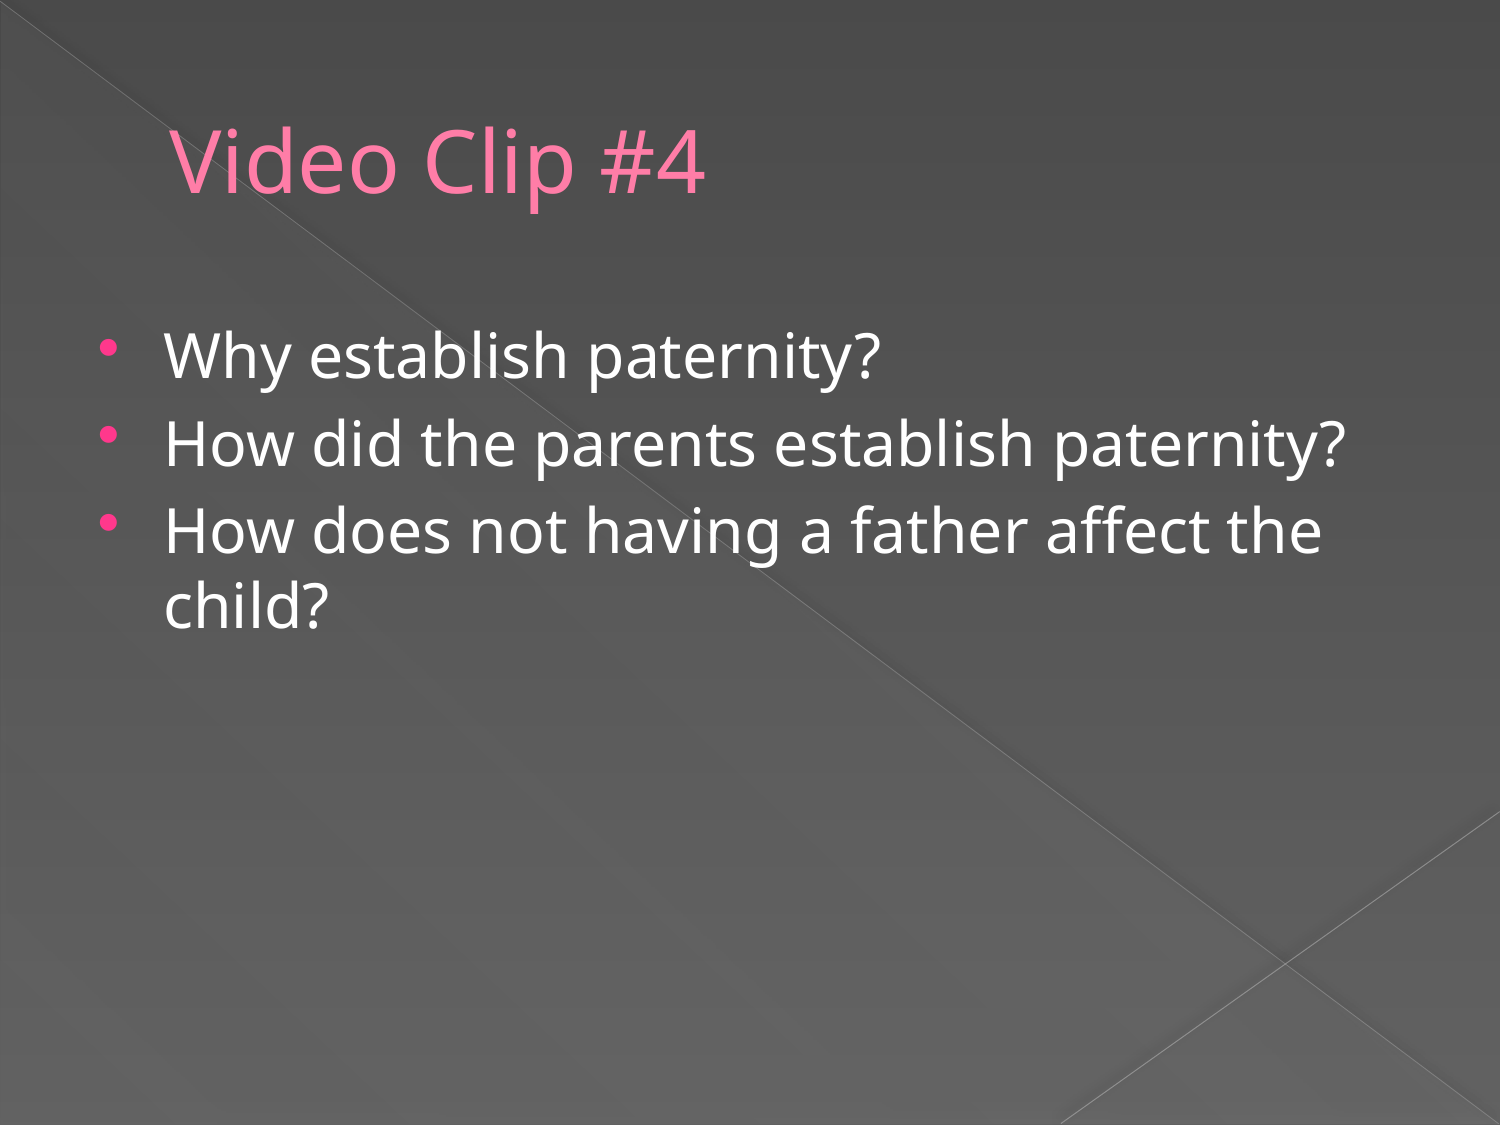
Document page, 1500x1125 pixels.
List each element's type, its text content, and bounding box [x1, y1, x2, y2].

list Why establish paternity? How did the parents establish paternity? How does not having a father affect the child? [75, 308, 1425, 1059]
title Video Clip #4 [75, 43, 1425, 274]
